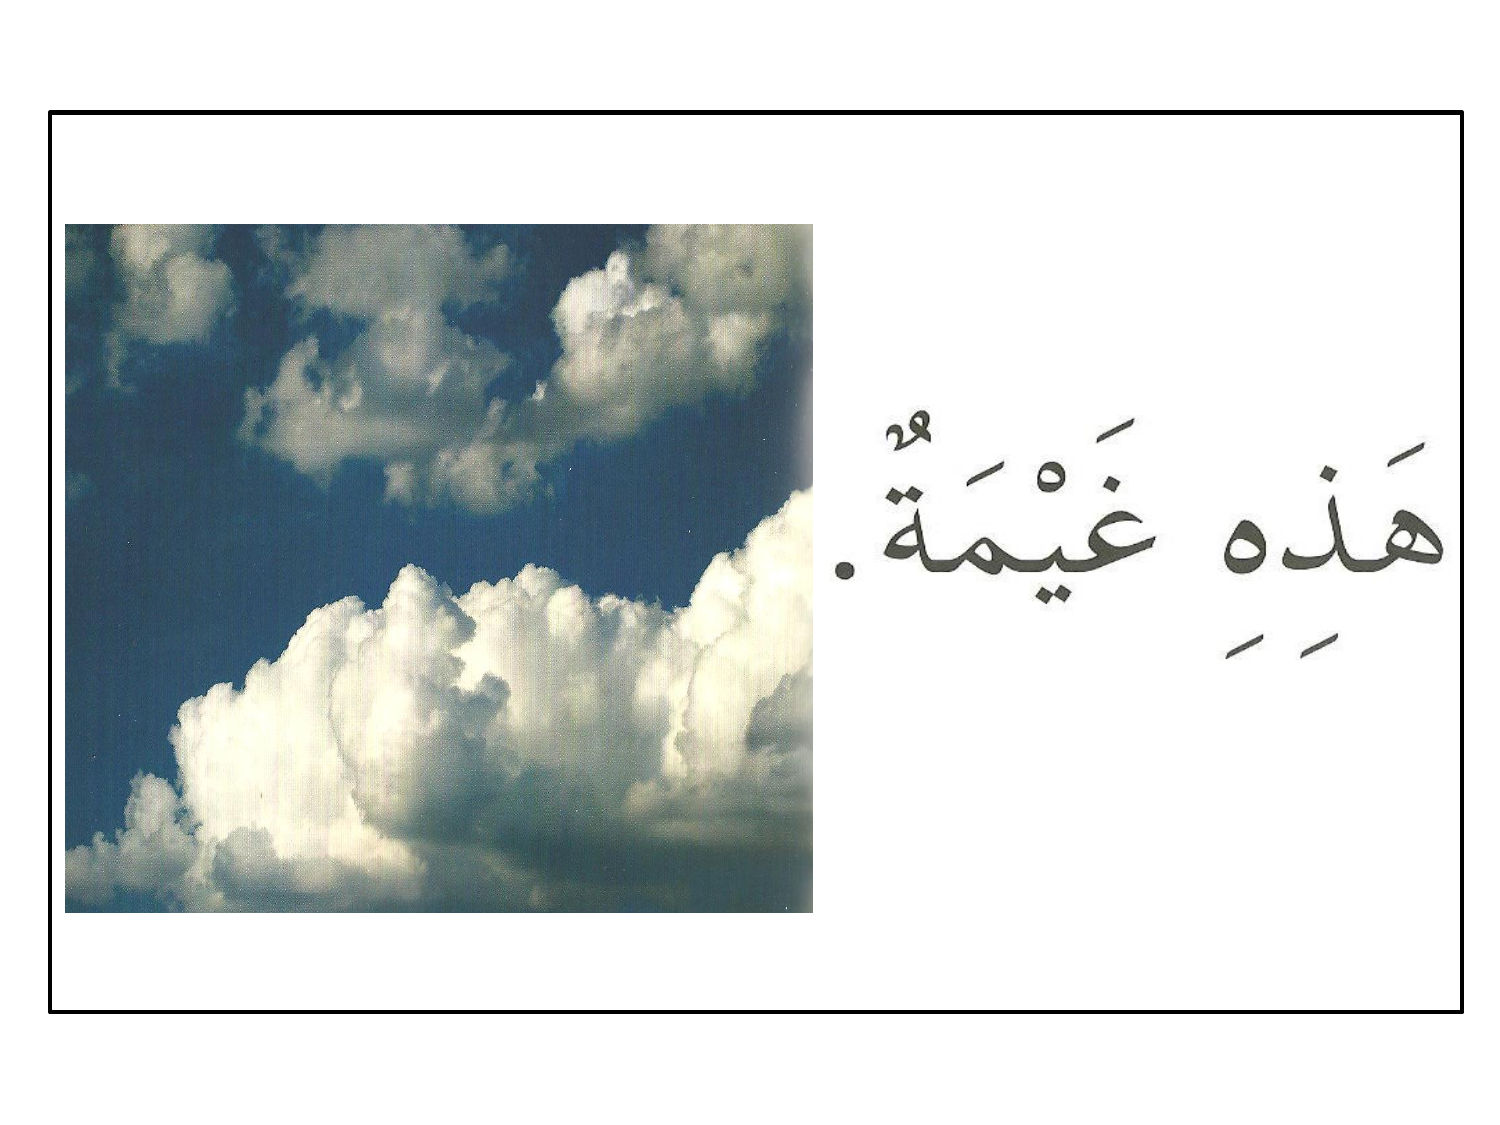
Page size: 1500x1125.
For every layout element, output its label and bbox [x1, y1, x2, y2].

text_box [48, 110, 1464, 1014]
picture [64, 224, 1453, 913]
